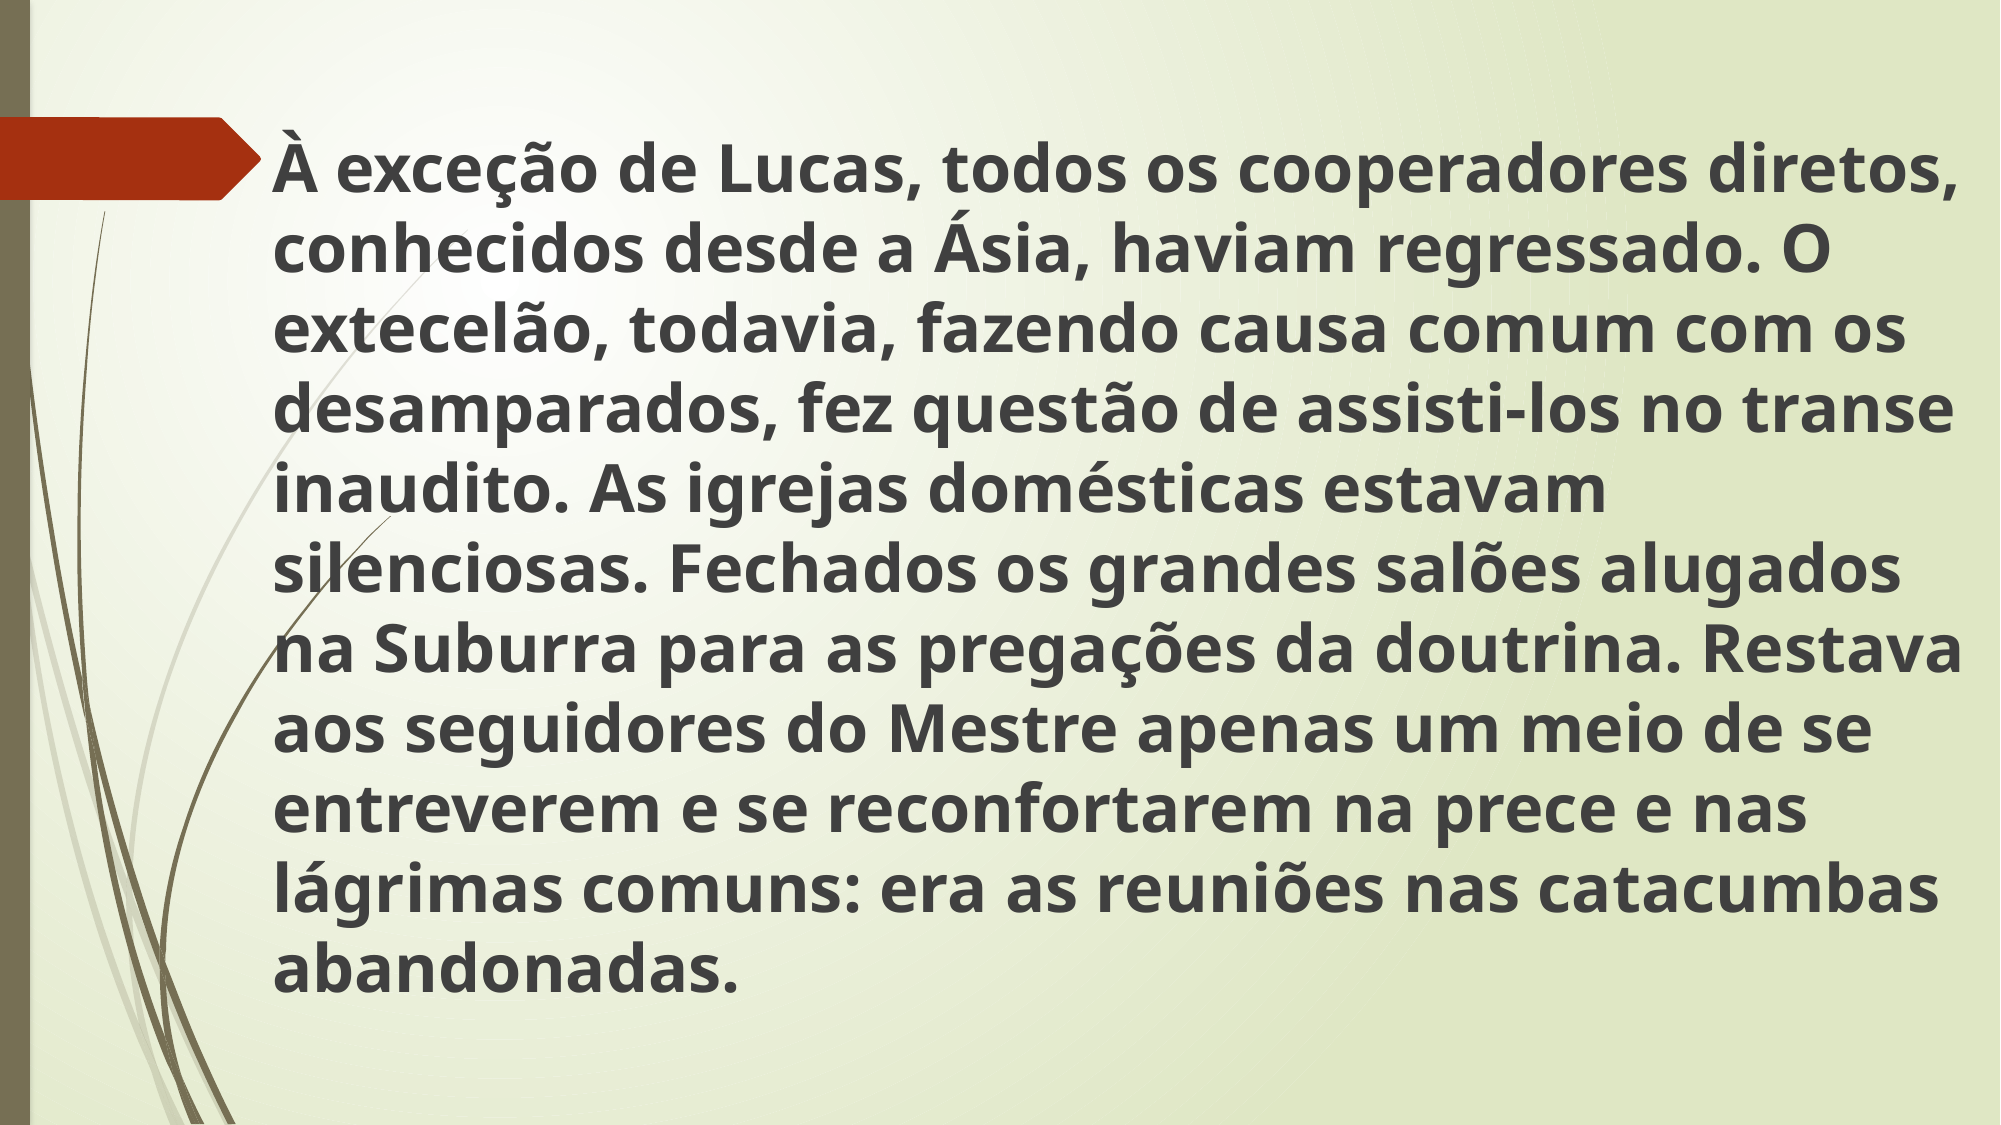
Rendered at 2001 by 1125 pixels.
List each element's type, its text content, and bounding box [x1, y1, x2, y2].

list À exceção de Lucas, todos os cooperadores diretos, conhecidos desde a Ásia, haviam regressado. O extecelão, todavia, fazendo causa comum com os desamparados, fez questão de assisti-los no transe inaudito. As igrejas domésticas estavam silenciosas. Fechados os grandes salões alugados na Suburra para as pregações da doutrina. Restava aos seguidores do Mestre apenas um meio de se entreverem e se reconfortarem na prece e nas lágrimas comuns: era as reuniões nas catacumbas abandonadas. [201, 0, 2000, 1125]
